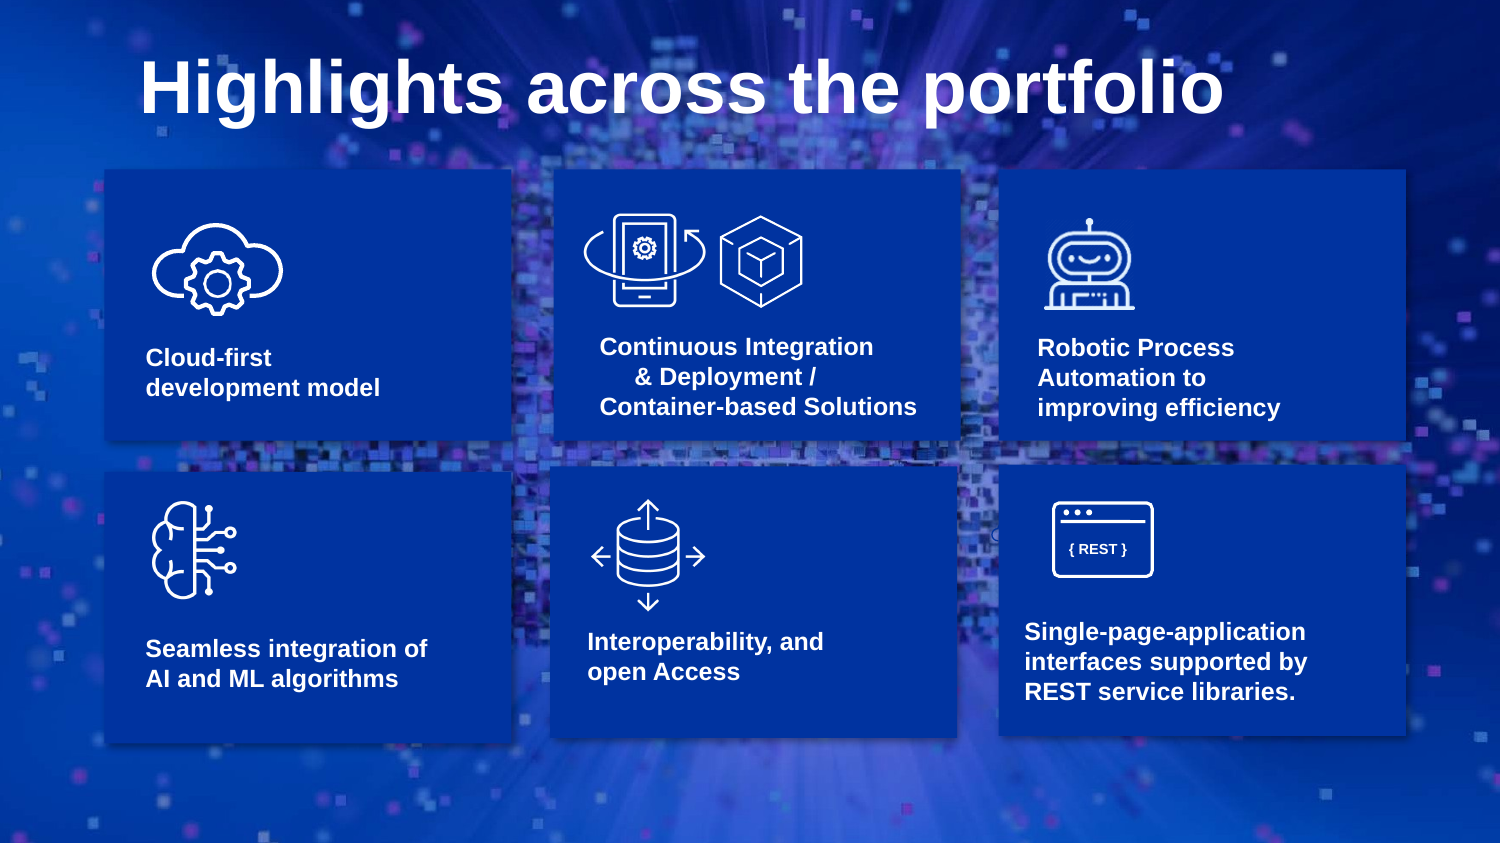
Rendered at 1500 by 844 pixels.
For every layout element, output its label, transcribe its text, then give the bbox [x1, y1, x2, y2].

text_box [991, 519, 998, 549]
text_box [104, 471, 512, 744]
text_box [998, 169, 1406, 454]
text_box [0, 0, 1500, 843]
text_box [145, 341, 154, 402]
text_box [153, 225, 281, 314]
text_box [154, 309, 1220, 614]
text_box [104, 169, 512, 441]
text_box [553, 169, 961, 452]
text_box Highlights across the portfolio [124, 30, 1242, 136]
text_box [998, 464, 1406, 736]
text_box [550, 466, 958, 738]
